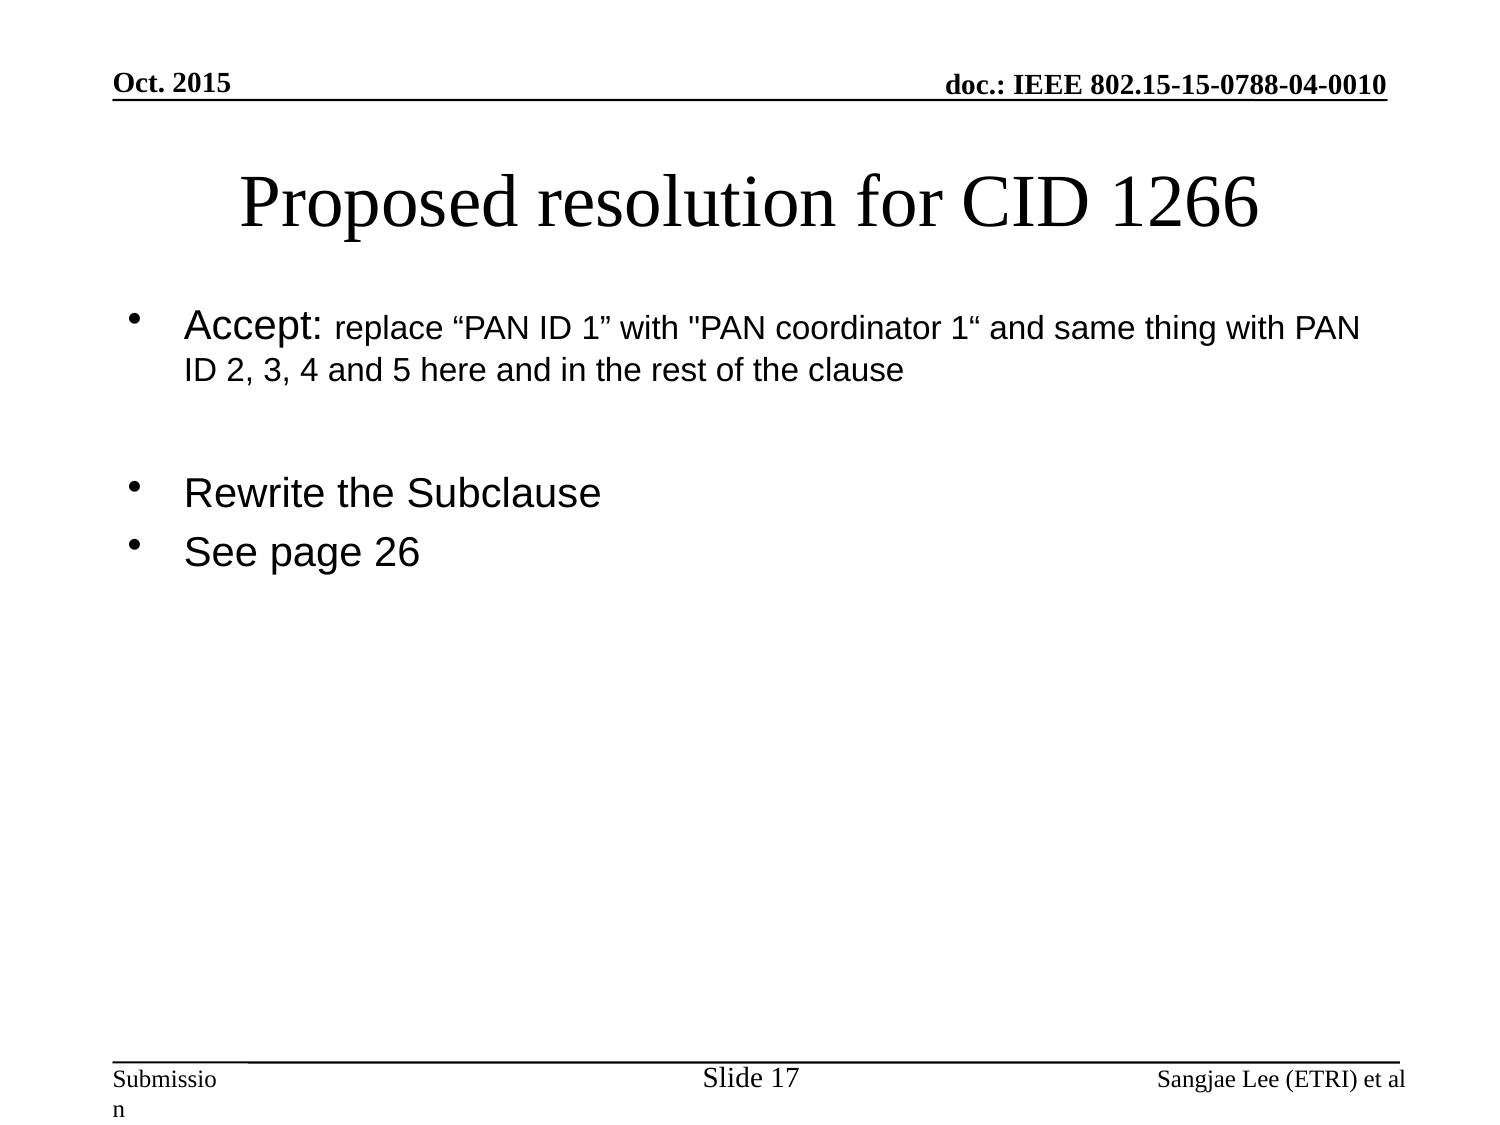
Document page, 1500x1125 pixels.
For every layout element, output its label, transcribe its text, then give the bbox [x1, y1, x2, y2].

footer Sangjae Lee (ETRI) et al [899, 1061, 1413, 1093]
title Proposed resolution for CID 1266 [112, 125, 1388, 268]
slide_number Slide 17 [619, 1058, 883, 1095]
list Accept: replace “PAN ID 1” with "PAN coordinator 1“ and same thing with PAN ID 2, 3, 4 and 5 here and in the rest of the clause Rewrite the Subclause See page 26 [112, 290, 1388, 1001]
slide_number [112, 62, 376, 99]
